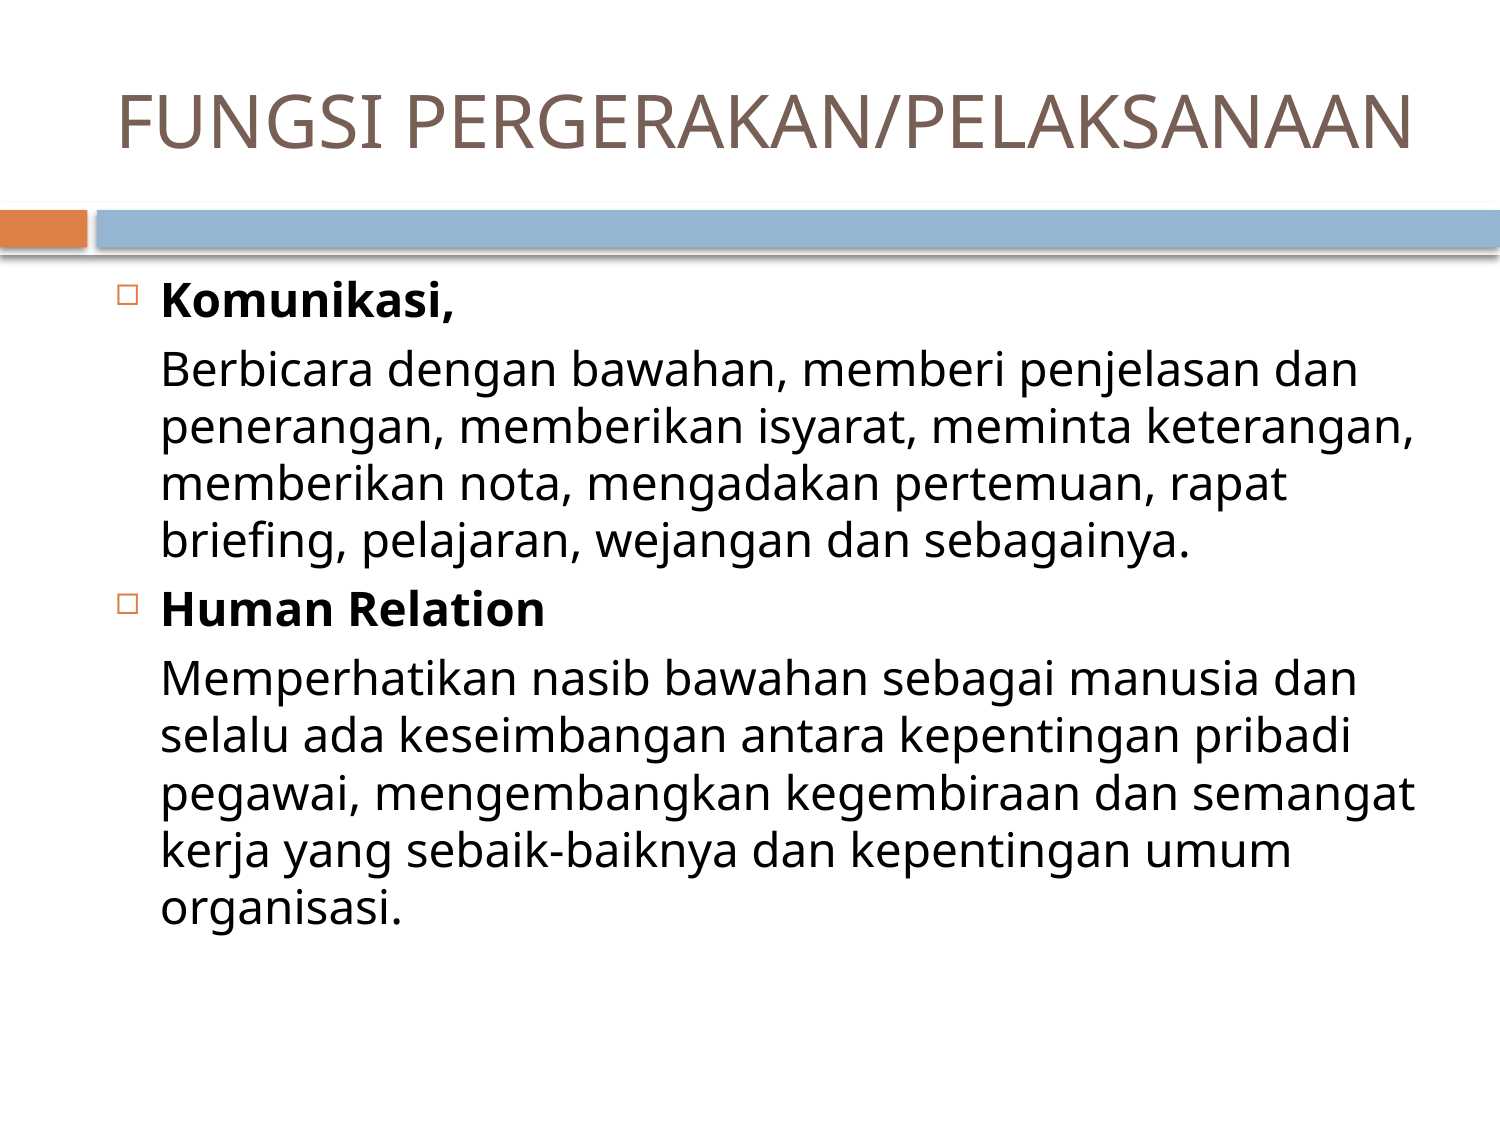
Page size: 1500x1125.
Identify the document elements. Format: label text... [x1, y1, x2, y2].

list Komunikasi, Berbicara dengan bawahan, memberi penjelasan dan penerangan, memberikan isyarat, meminta keterangan, memberikan nota, mengadakan pertemuan, rapat briefing, pelajaran, wejangan dan sebagainya. Human Relation Memperhatikan nasib bawahan sebagai manusia dan selalu ada keseimbangan antara kepentingan pribadi pegawai, mengembangkan kegembiraan dan semangat kerja yang sebaik-baiknya dan kepentingan umum organisasi. [100, 262, 1438, 1000]
title FUNGSI PERGERAKAN/PELAKSANAAN [100, 37, 1438, 200]
